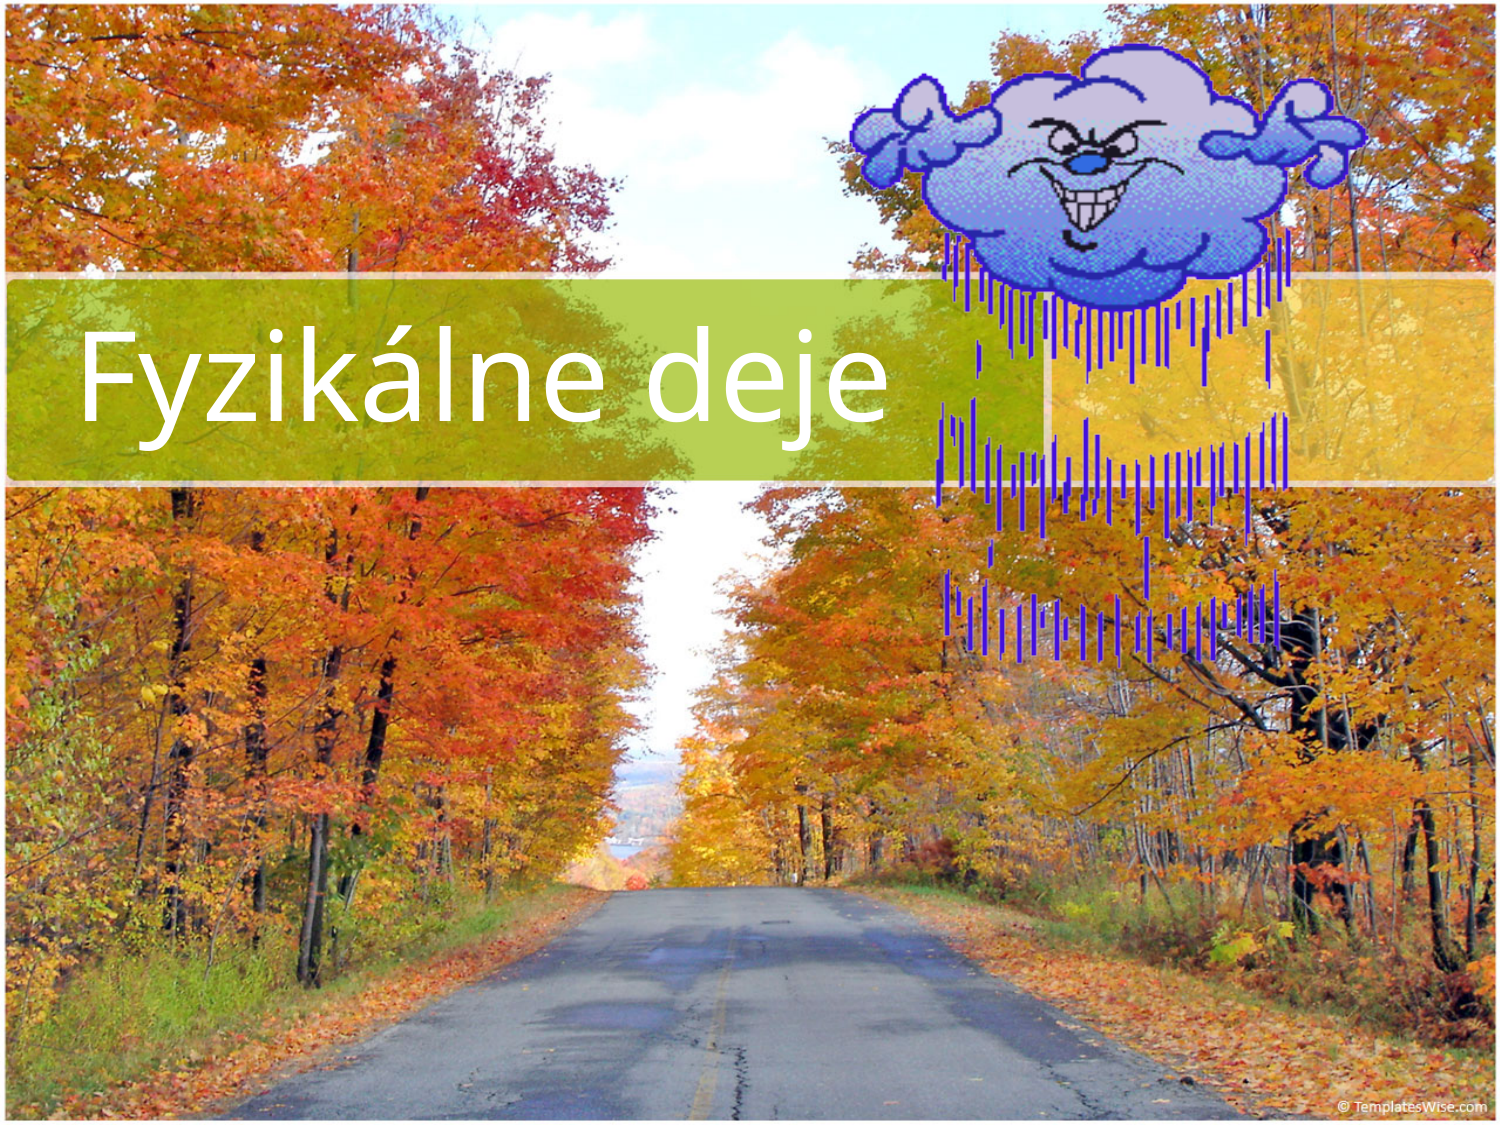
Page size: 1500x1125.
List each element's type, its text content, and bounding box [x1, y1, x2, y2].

picture [0, 0, 1500, 1125]
title Fyzikálne deje [58, 304, 686, 439]
